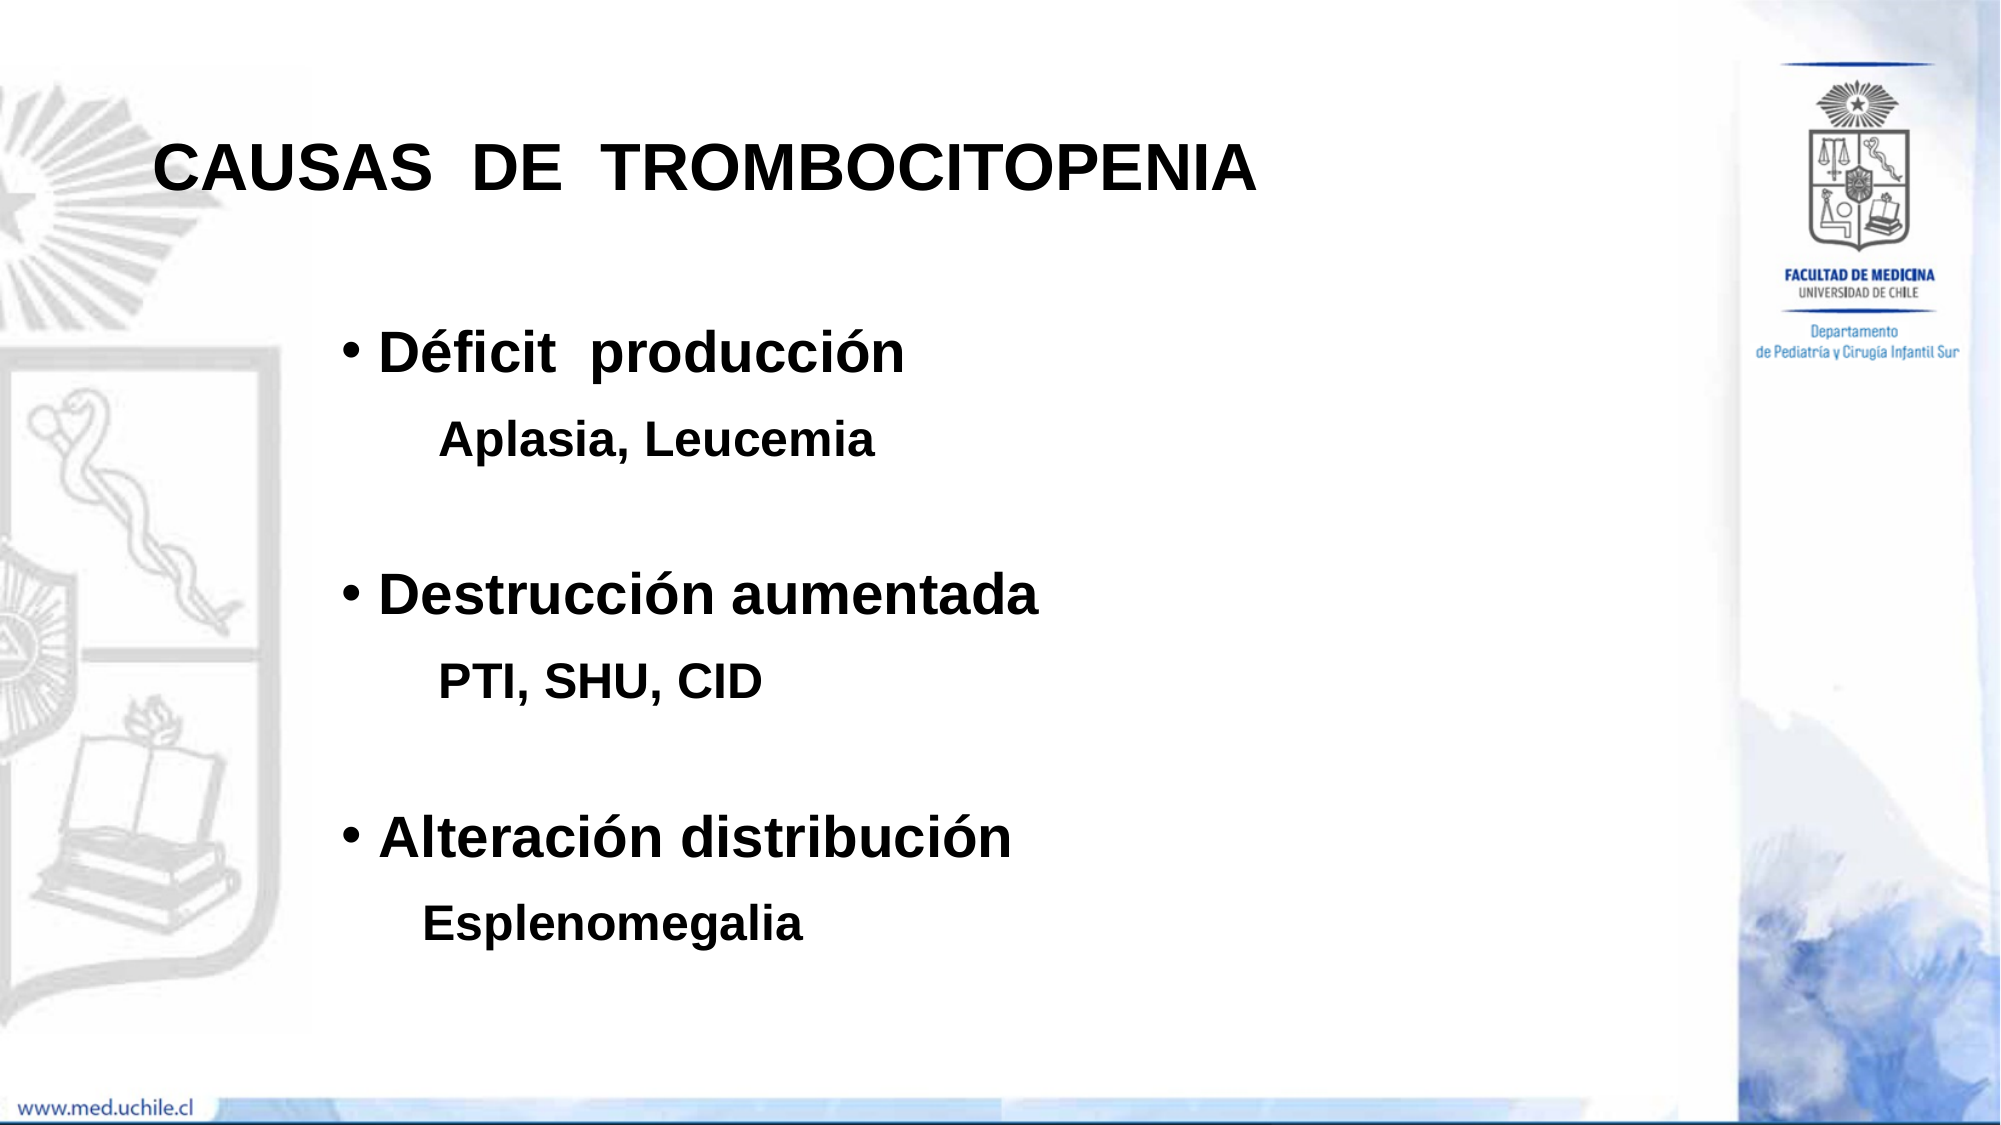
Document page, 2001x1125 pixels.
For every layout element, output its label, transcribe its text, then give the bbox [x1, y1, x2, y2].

title CAUSAS DE TROMBOCITOPENIA [137, 59, 1863, 278]
list Déficit producción Aplasia, Leucemia Destrucción aumentada PTI, SHU, CID Alteración distribución Esplenomegalia [326, 314, 1602, 1055]
picture [0, 0, 2001, 1125]
